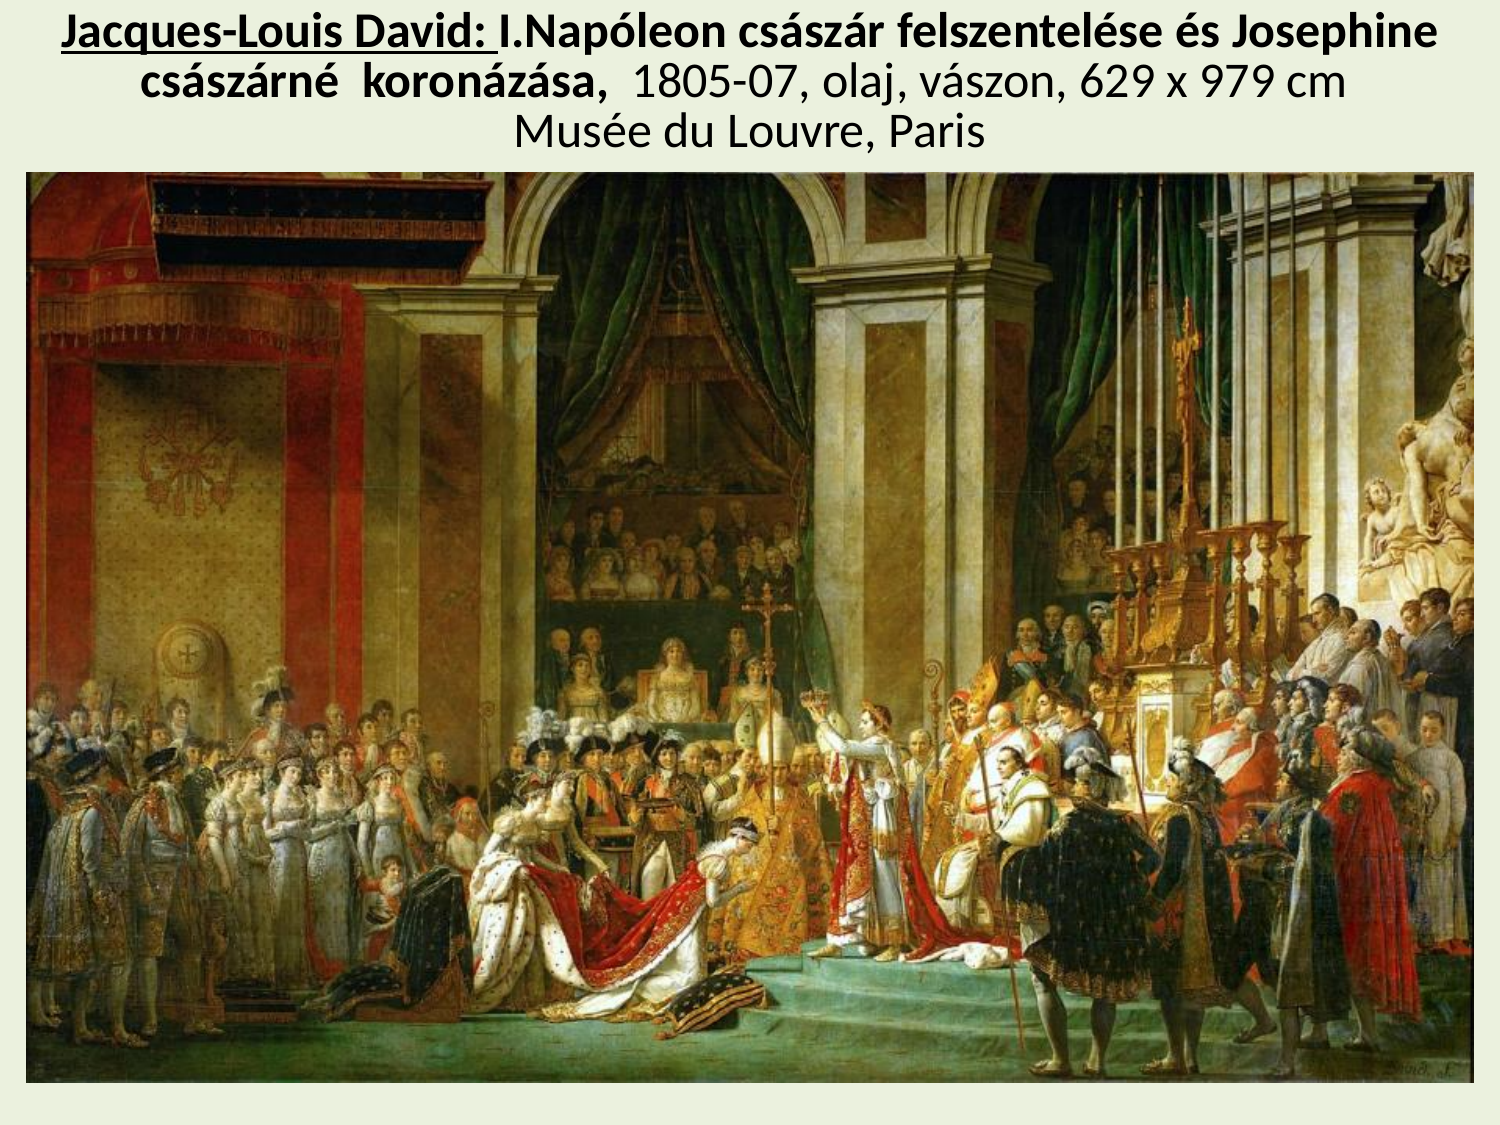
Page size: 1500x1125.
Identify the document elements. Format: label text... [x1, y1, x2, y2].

picture [26, 172, 1474, 1083]
text_box Jacques-Louis David: I.Napóleon császár felszentelése és Josephine császárné koronázása, 1805-07, olaj, vászon, 629 x 979 cm Musée du Louvre, Paris [0, 0, 1500, 165]
